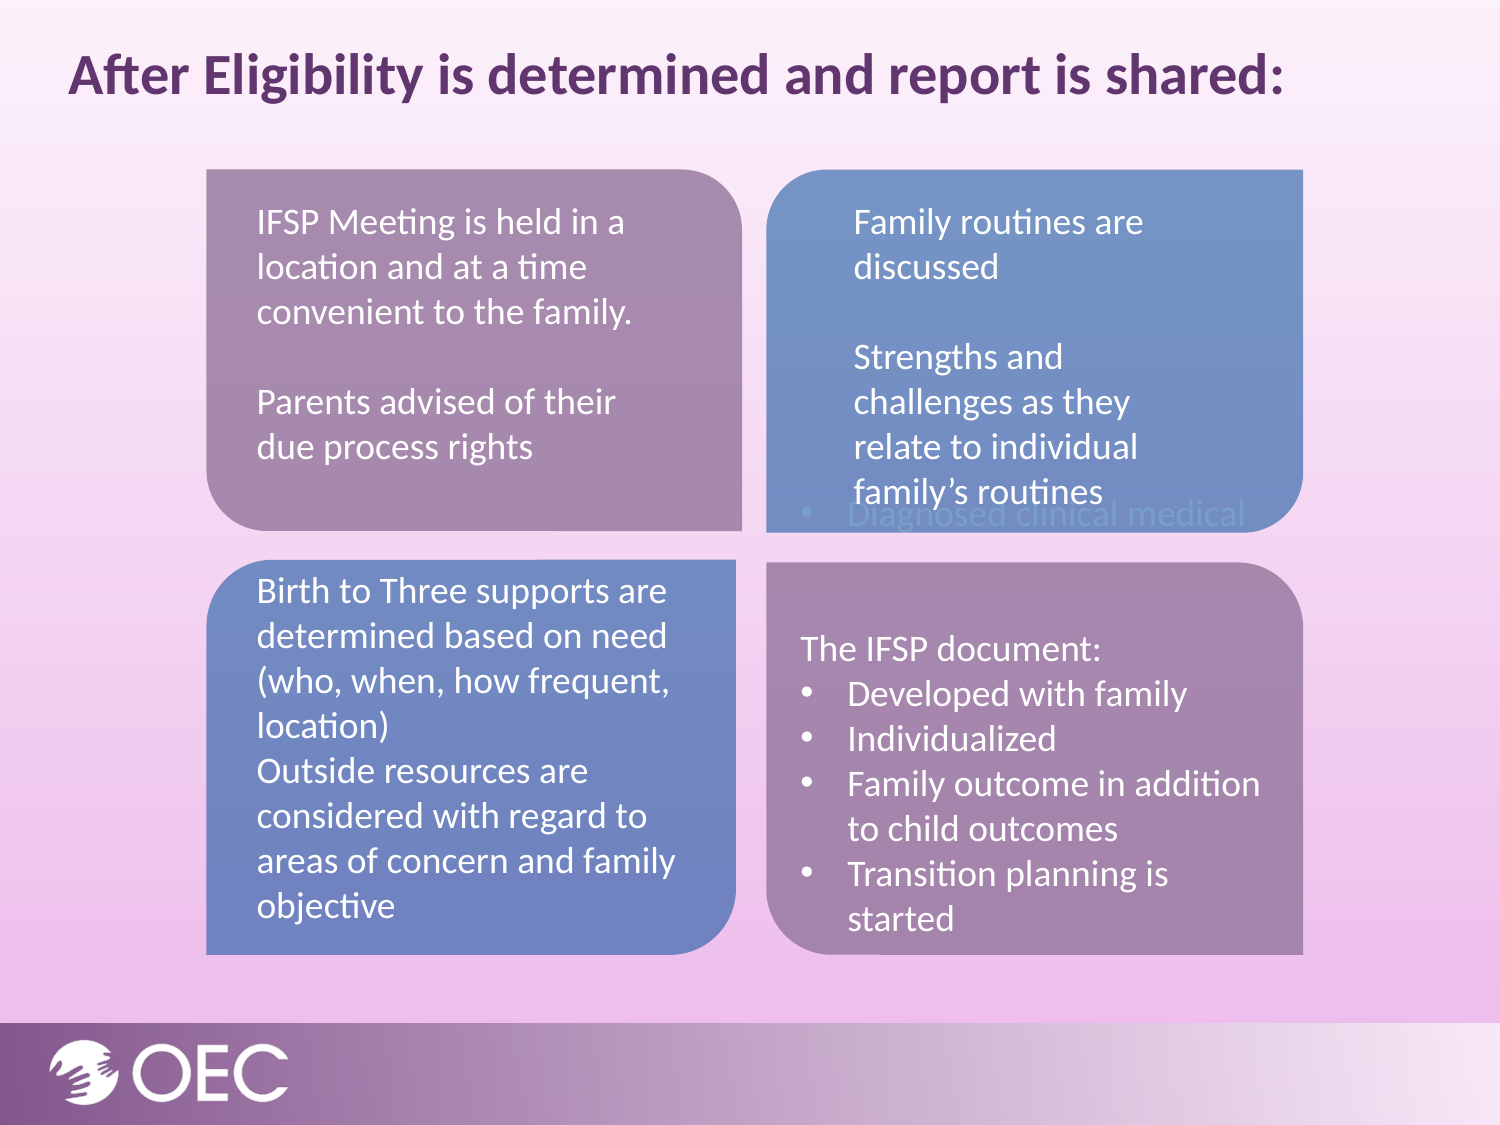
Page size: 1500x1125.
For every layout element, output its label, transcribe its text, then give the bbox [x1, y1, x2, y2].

text_box [205, 168, 744, 533]
text_box [765, 168, 1305, 534]
text_box Birth to Three supports are determined based on need (who, when, how frequent, location) Outside resources are considered with regard to areas of concern and family objective [241, 558, 720, 934]
text_box After Eligibility is determined and report is shared: [54, 28, 1500, 114]
text_box IFSP Meeting is held in a location and at a time convenient to the family. Parents advised of their due process rights [241, 189, 671, 475]
text_box [0, 1022, 1500, 1125]
picture [45, 1021, 293, 1124]
text_box Diagnosed clinical medical The IFSP document: Developed with family Individualized Family outcome in addition to child outcomes Transition planning is started [765, 561, 1305, 956]
text_box Family routines are discussed Strengths and challenges as they relate to individual family’s routines [838, 189, 1234, 520]
text_box [205, 558, 737, 956]
